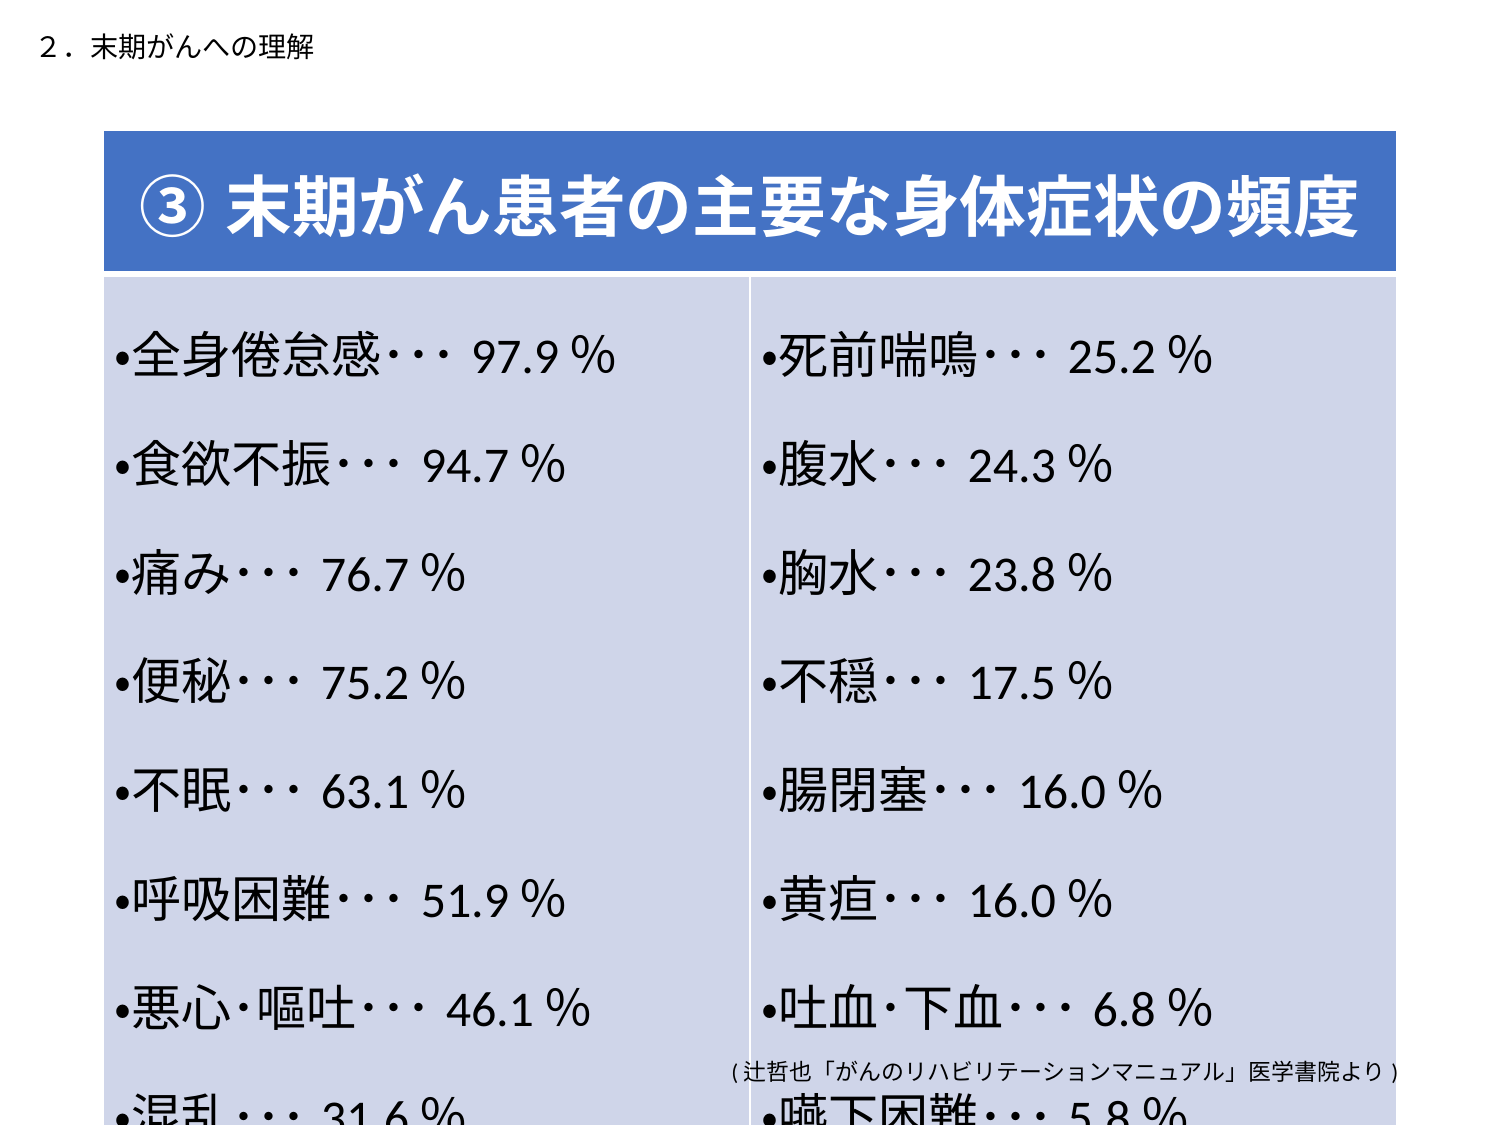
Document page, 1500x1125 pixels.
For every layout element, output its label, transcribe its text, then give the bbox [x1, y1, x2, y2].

table_header ③末期がん患者の主要な身体症状の頻度 [104, 131, 1396, 271]
table_cell ・死前喘鳴･･･25.2％ ・腹水･･･24.3％ ・胸水･･･23.8％ ・不穏･･･17.5％ ・腸閉塞･･･16.0％ ・黄疸･･･16.0％ ・吐血･下血･･･6.8％ ・嚥下困難･･･5.8％ [751, 277, 1396, 1049]
text_box ２．末期がんへの理解 [19, 22, 330, 71]
table_cell ・死前喘鳴･･･25.2％ ・腹水･･･24.3％ ・胸水･･･23.8％ ・不穏･･･17.5％ ・腸閉塞･･･16.0％ ・黄疸･･･16.0％ ・吐血･下血･･･6.8％ ・嚥下困難･･･5.8％ [751, 1092, 1396, 1125]
text_box (辻哲也「がんのリハビリテーションマニュアル」医学書院より) [660, 1049, 1414, 1092]
table_cell ・全身倦怠感･･･97.9％ ・食欲不振･･･94.7％ ・痛み･･･76.7％ ・便秘･･･75.2％ ・不眠･･･63.1％ ・呼吸困難･･･51.9％ ・悪心･嘔吐･･･46.1％ ・混乱･･･31.6％ [104, 277, 749, 1125]
